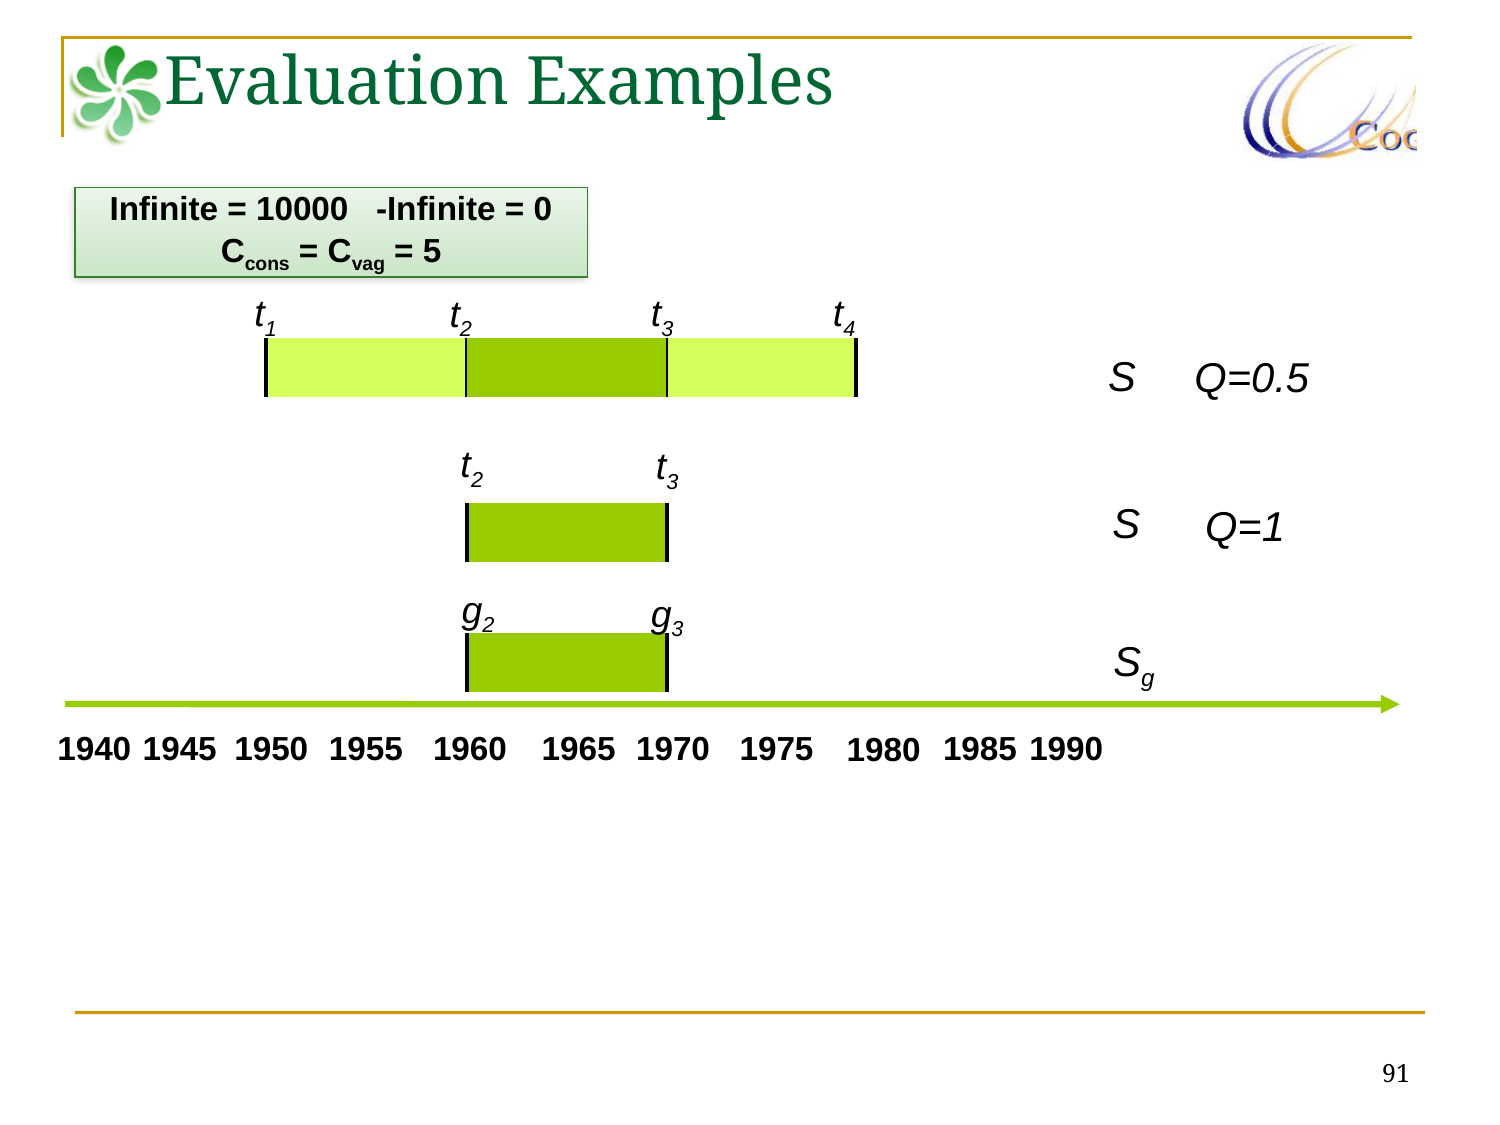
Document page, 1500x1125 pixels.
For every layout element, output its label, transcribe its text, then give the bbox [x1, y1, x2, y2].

text_box g3 [620, 591, 715, 639]
text_box t4 [797, 290, 892, 338]
table_header [668, 338, 854, 397]
text_box 1980 [842, 728, 925, 776]
text_box 1965 [537, 727, 620, 775]
text_box Q=1 [1180, 500, 1311, 560]
text_box 1945 [138, 727, 221, 775]
text_box Evaluation Examples [149, 30, 1500, 218]
text_box t3 [615, 290, 710, 338]
text_box t2 [413, 291, 508, 339]
text_box Q=0.5 [1186, 350, 1317, 410]
text_box 1960 [428, 727, 512, 775]
text_box S [1061, 497, 1192, 557]
slide_number 91 [1074, 1024, 1425, 1100]
picture [69, 42, 149, 149]
text_box 1955 [324, 727, 408, 775]
table_header [469, 633, 665, 692]
text_box [64, 697, 1400, 711]
text_box 1950 [230, 727, 313, 775]
text_box 1970 [631, 727, 715, 775]
text_box 1985 [938, 727, 1022, 775]
text_box 1990 [1025, 727, 1108, 775]
text_box S [1056, 349, 1187, 409]
text_box Sg [1068, 633, 1199, 693]
table_header [467, 338, 666, 397]
text_box t1 [218, 290, 313, 338]
text_box t2 [424, 442, 519, 490]
text_box Infinite = 10000 -Infinite = 0 Ccons = Cvag = 5 [74, 187, 588, 278]
text_box 1975 [735, 727, 818, 775]
table_header [469, 503, 665, 562]
text_box g2 [430, 587, 526, 635]
text_box 1940 [53, 727, 136, 775]
text_box t3 [620, 444, 715, 492]
table_header [268, 338, 465, 397]
